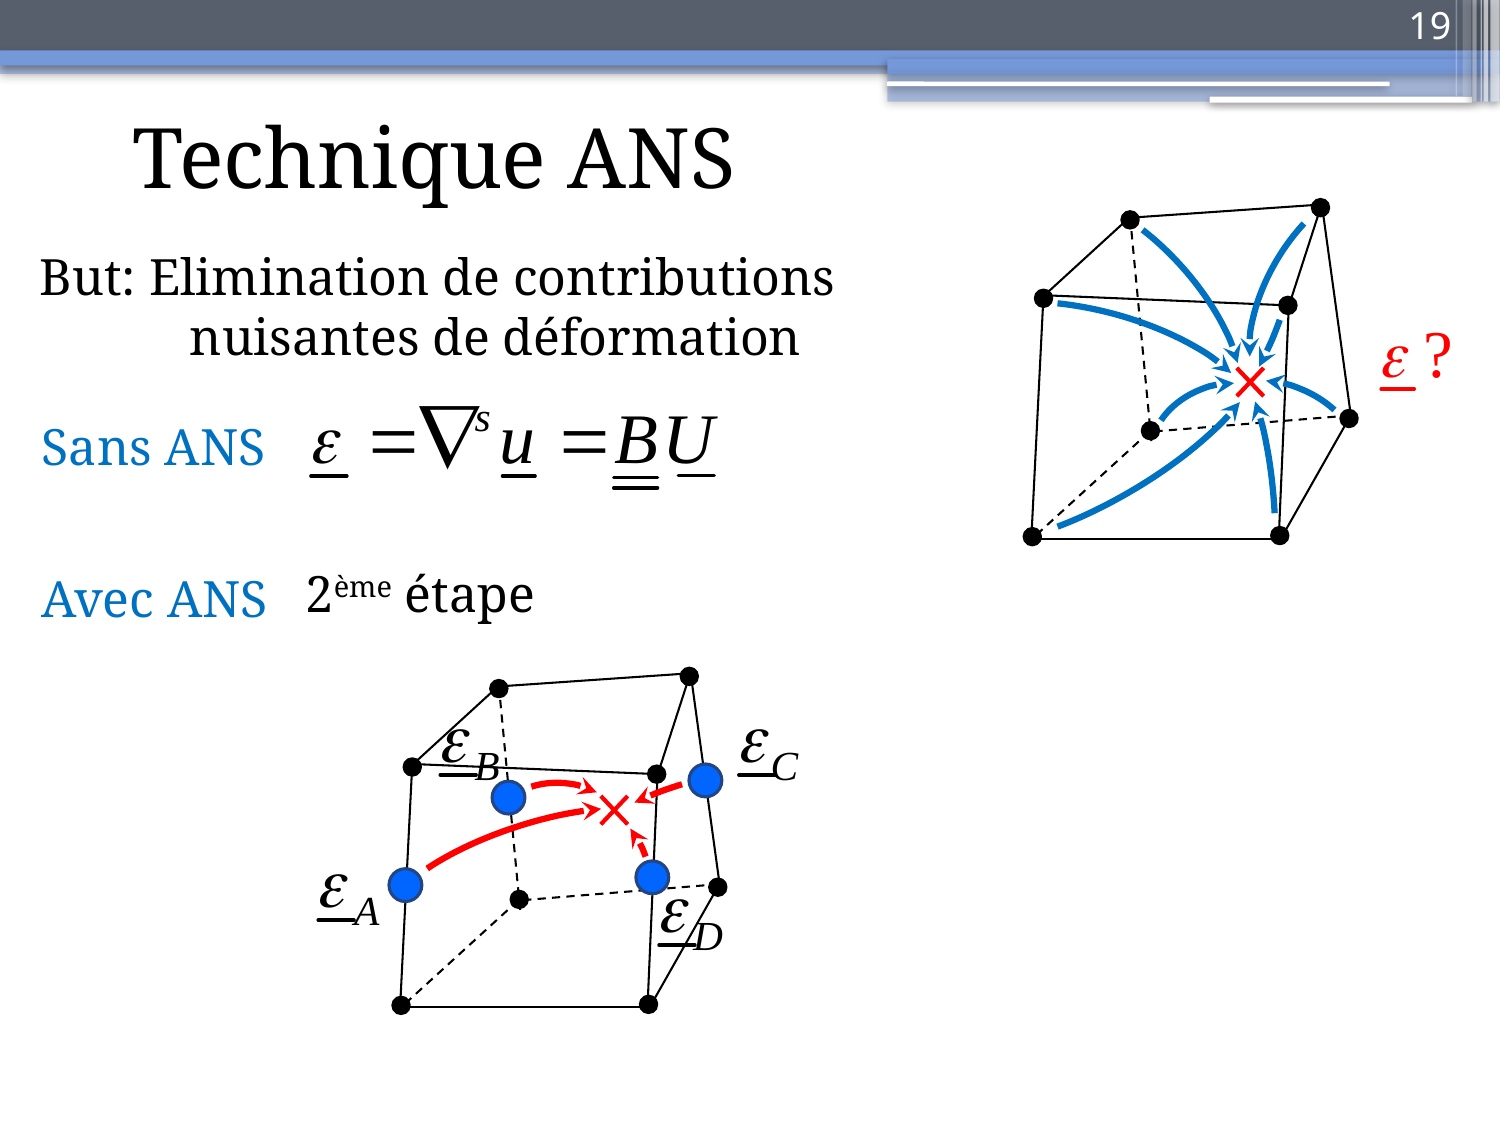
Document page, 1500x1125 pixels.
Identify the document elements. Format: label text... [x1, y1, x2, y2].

text_box Sans ANS [26, 408, 285, 489]
slide_number 19 [1341, 0, 1466, 61]
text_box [1023, 199, 1358, 546]
text_box Technique ANS [117, 97, 1318, 231]
text_box 2ème étape [290, 554, 618, 639]
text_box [1236, 367, 1264, 397]
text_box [1369, 315, 1465, 406]
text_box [392, 668, 727, 1014]
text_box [600, 795, 628, 825]
text_box But: Elimination de contributions nuisantes de déformation [25, 237, 872, 366]
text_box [298, 386, 551, 494]
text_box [428, 690, 513, 799]
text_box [646, 861, 737, 969]
text_box Avec ANS [26, 559, 285, 641]
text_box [305, 836, 391, 944]
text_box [726, 690, 817, 799]
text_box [545, 391, 834, 505]
